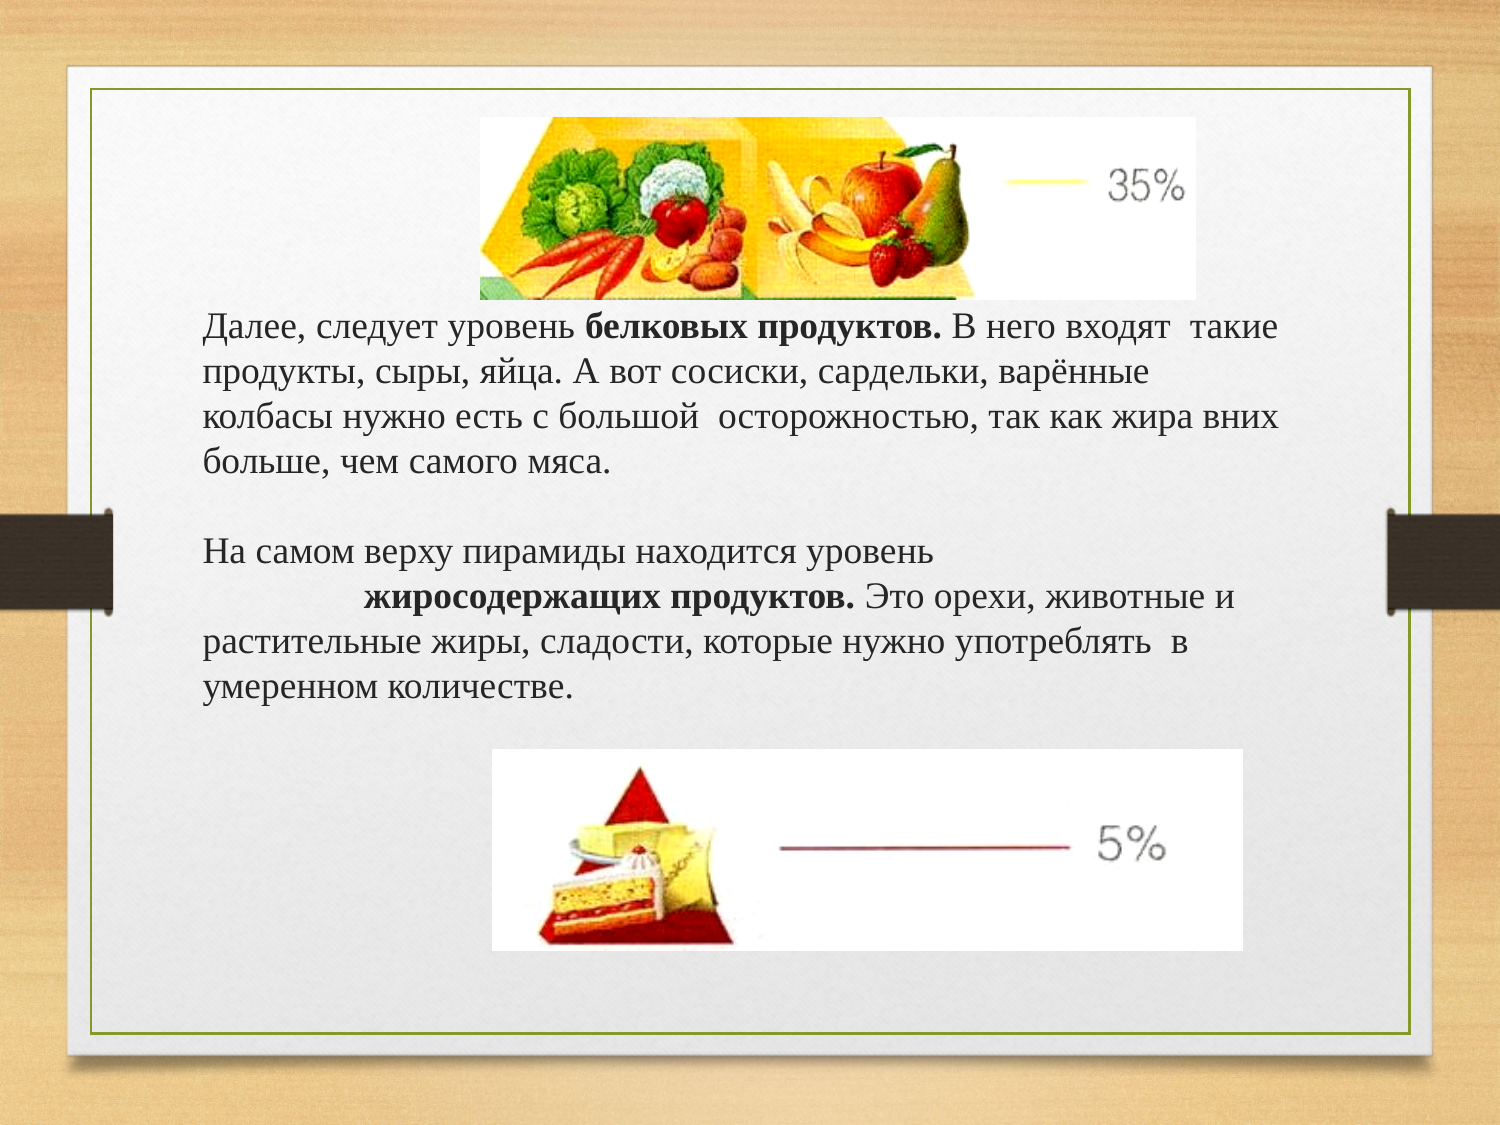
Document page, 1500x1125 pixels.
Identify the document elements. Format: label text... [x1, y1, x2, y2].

picture [0, 0, 1500, 1125]
title Далее, следует уровень белковых продуктов. В него входят такие продукты, сыры, яйца. А вот сосиски, сардельки, варённые колбасы нужно есть с большой осторожностью, так как жира вних больше, чем самого мяса. На самом верху пирамиды находится уровень жиросодержащих продуктов. Это орехи, животные и растительные жиры, сладости, которые нужно употреблять в умеренном количестве. [187, 117, 1303, 804]
